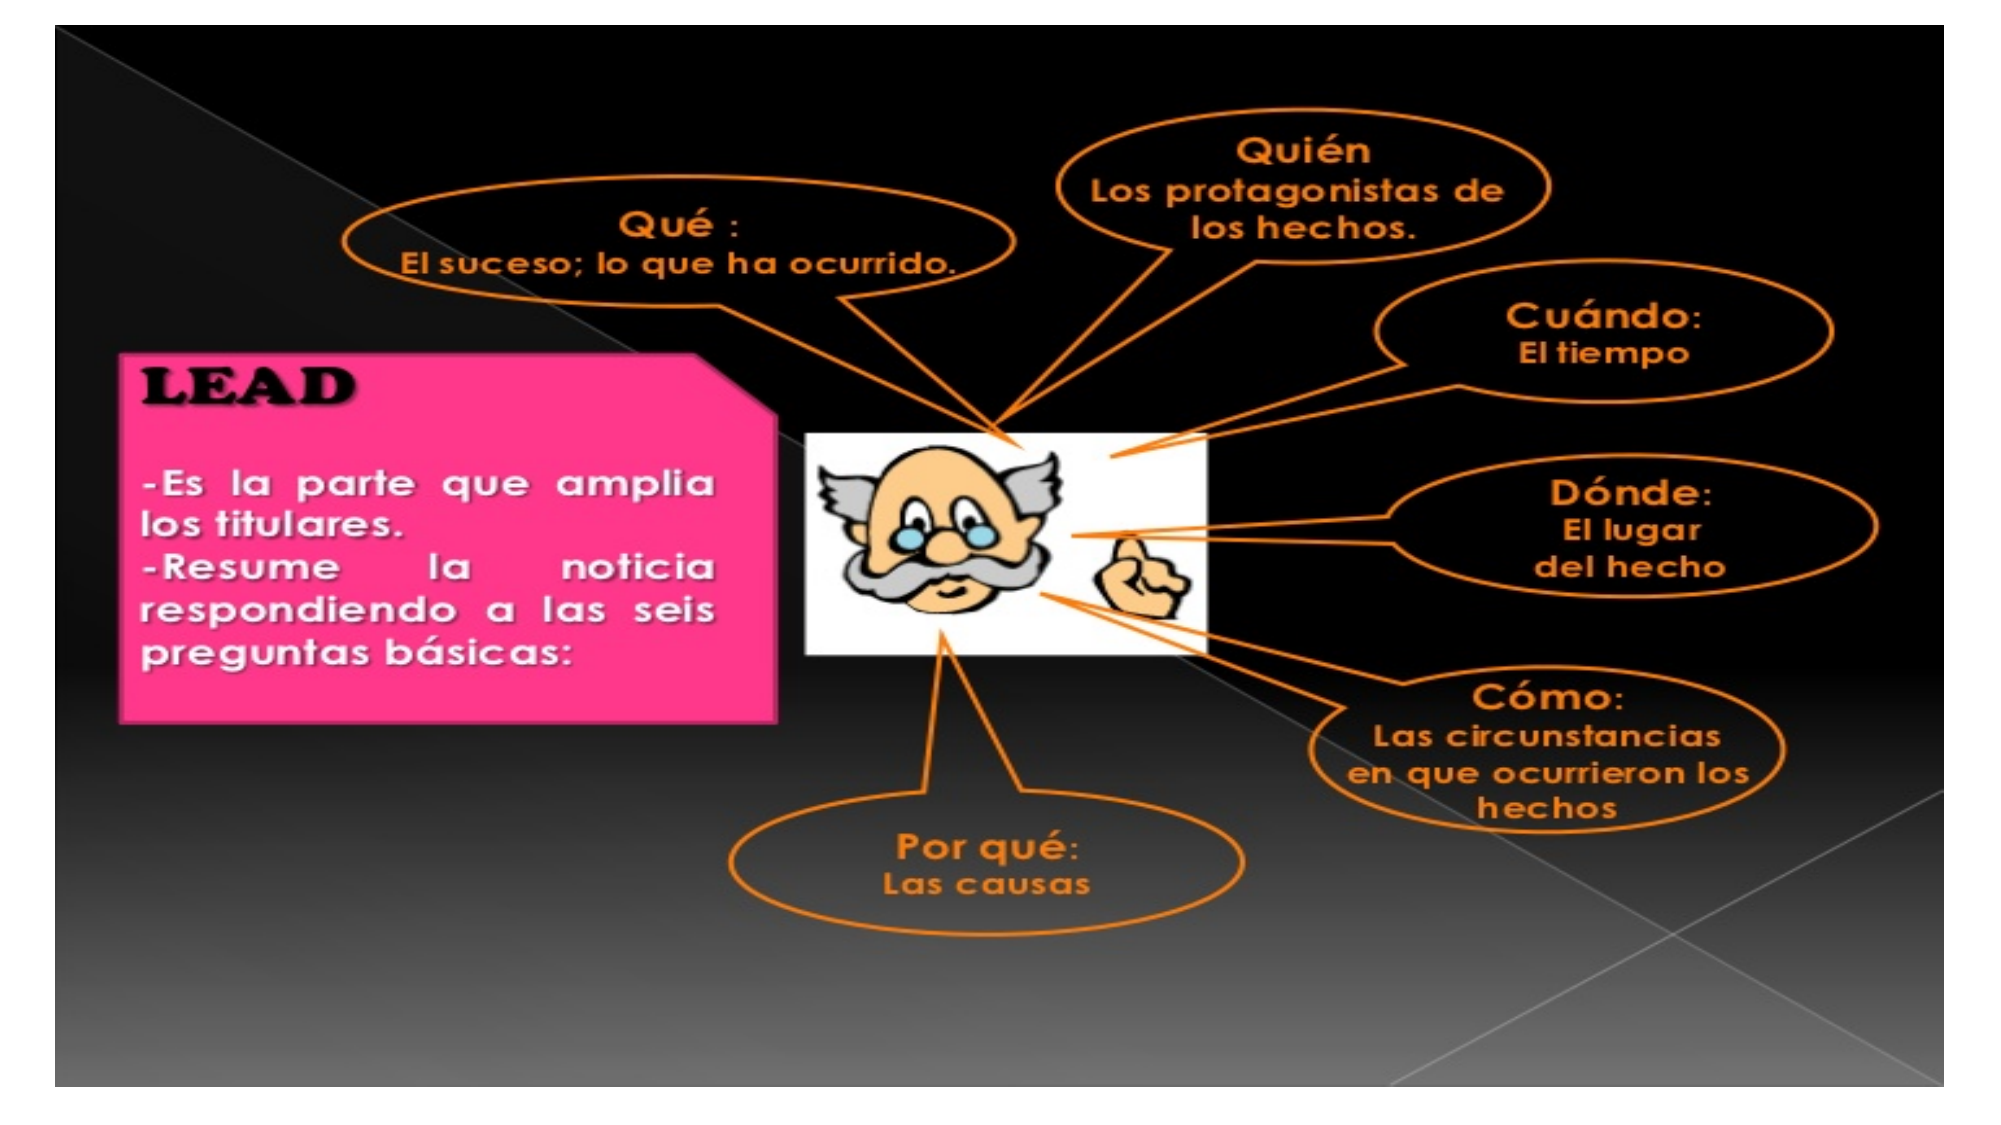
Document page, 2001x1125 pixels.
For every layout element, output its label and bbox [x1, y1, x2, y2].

picture [55, 25, 1944, 1087]
